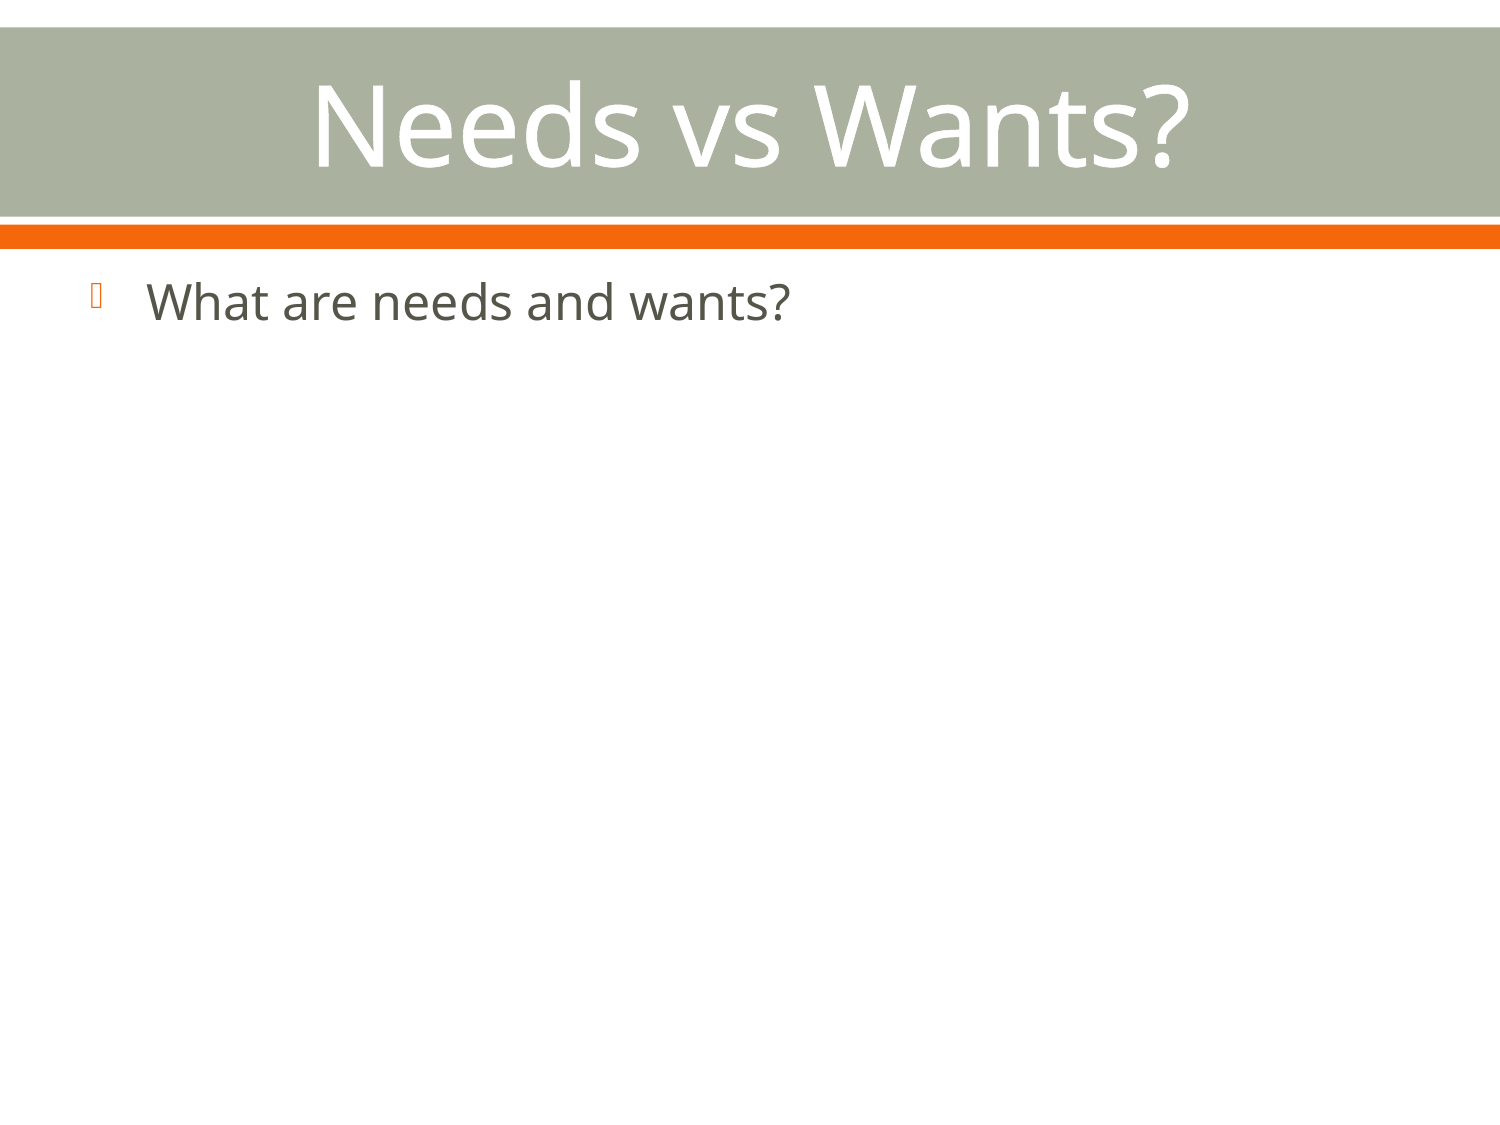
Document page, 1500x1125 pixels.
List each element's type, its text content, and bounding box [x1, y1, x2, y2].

list What are needs and wants? [75, 262, 1425, 1005]
title Needs vs Wants? [75, 29, 1425, 213]
